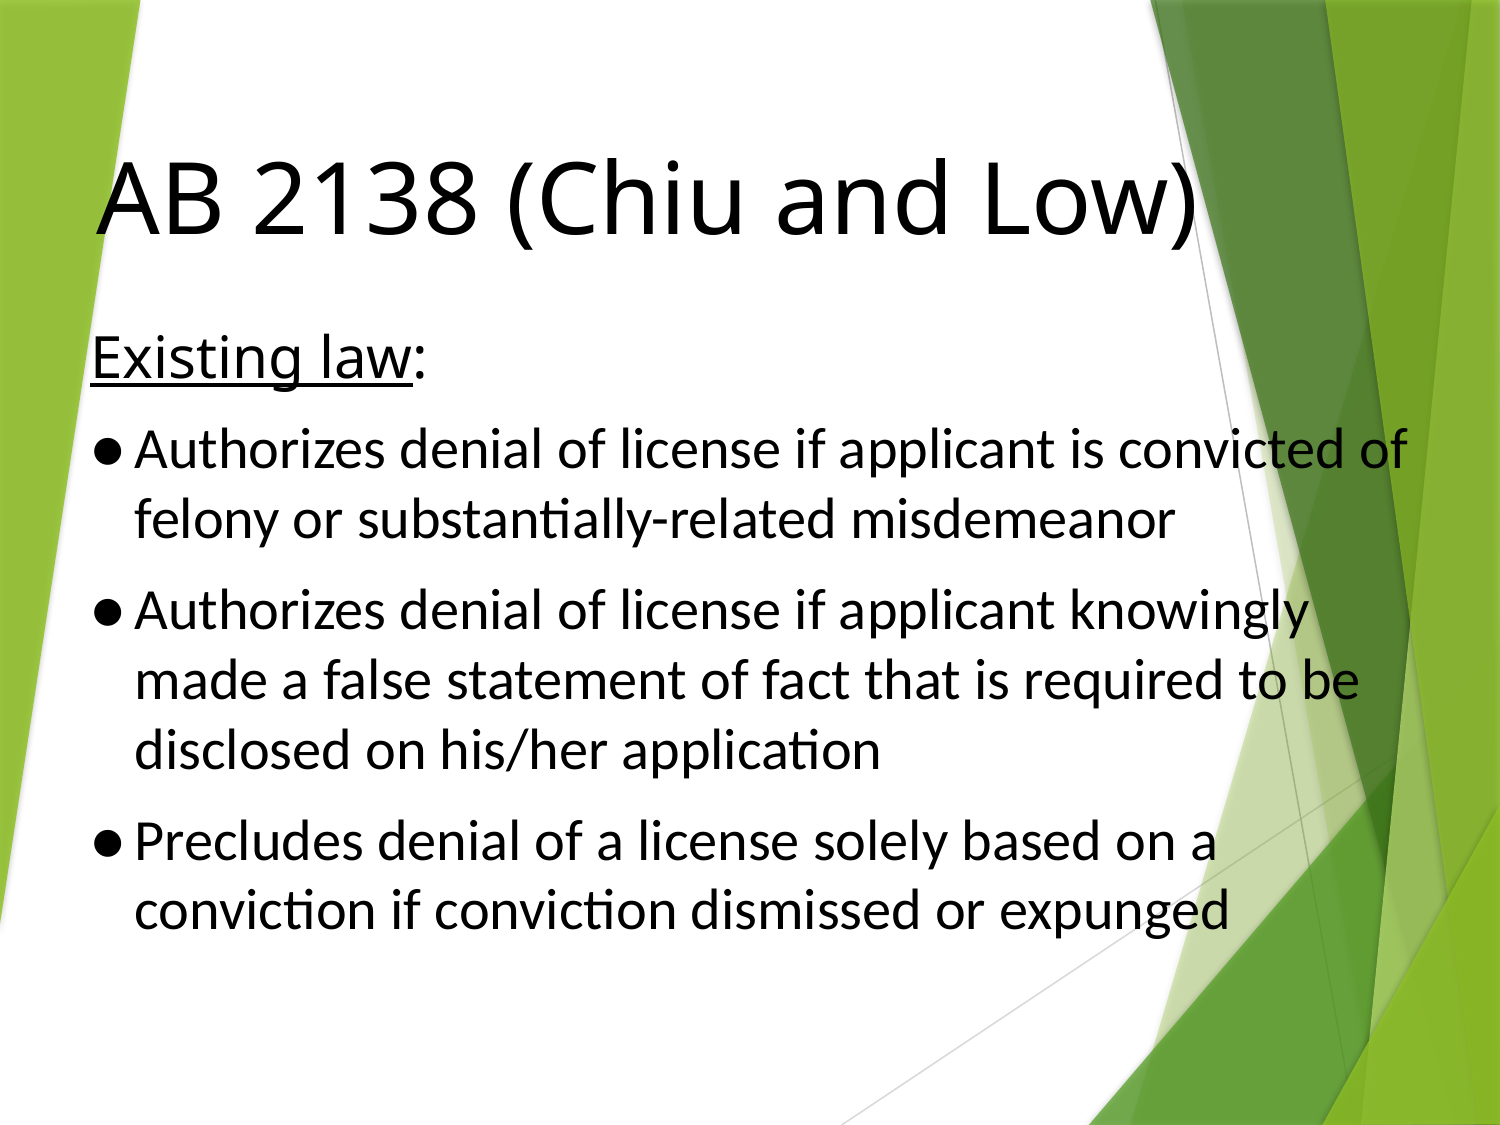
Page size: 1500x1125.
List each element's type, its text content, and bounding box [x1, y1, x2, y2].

subtitle Existing law: ● Authorizes denial of license if applicant is convicted of felony or substantially-related misdemeanor ● Authorizes denial of license if applicant knowingly made a false statement of fact that is required to be disclosed on his/her application ● Precludes denial of a license solely based on a conviction if conviction dismissed or expunged [75, 312, 1425, 1033]
title AB 2138 (Chiu and Low) [0, 4, 1200, 255]
